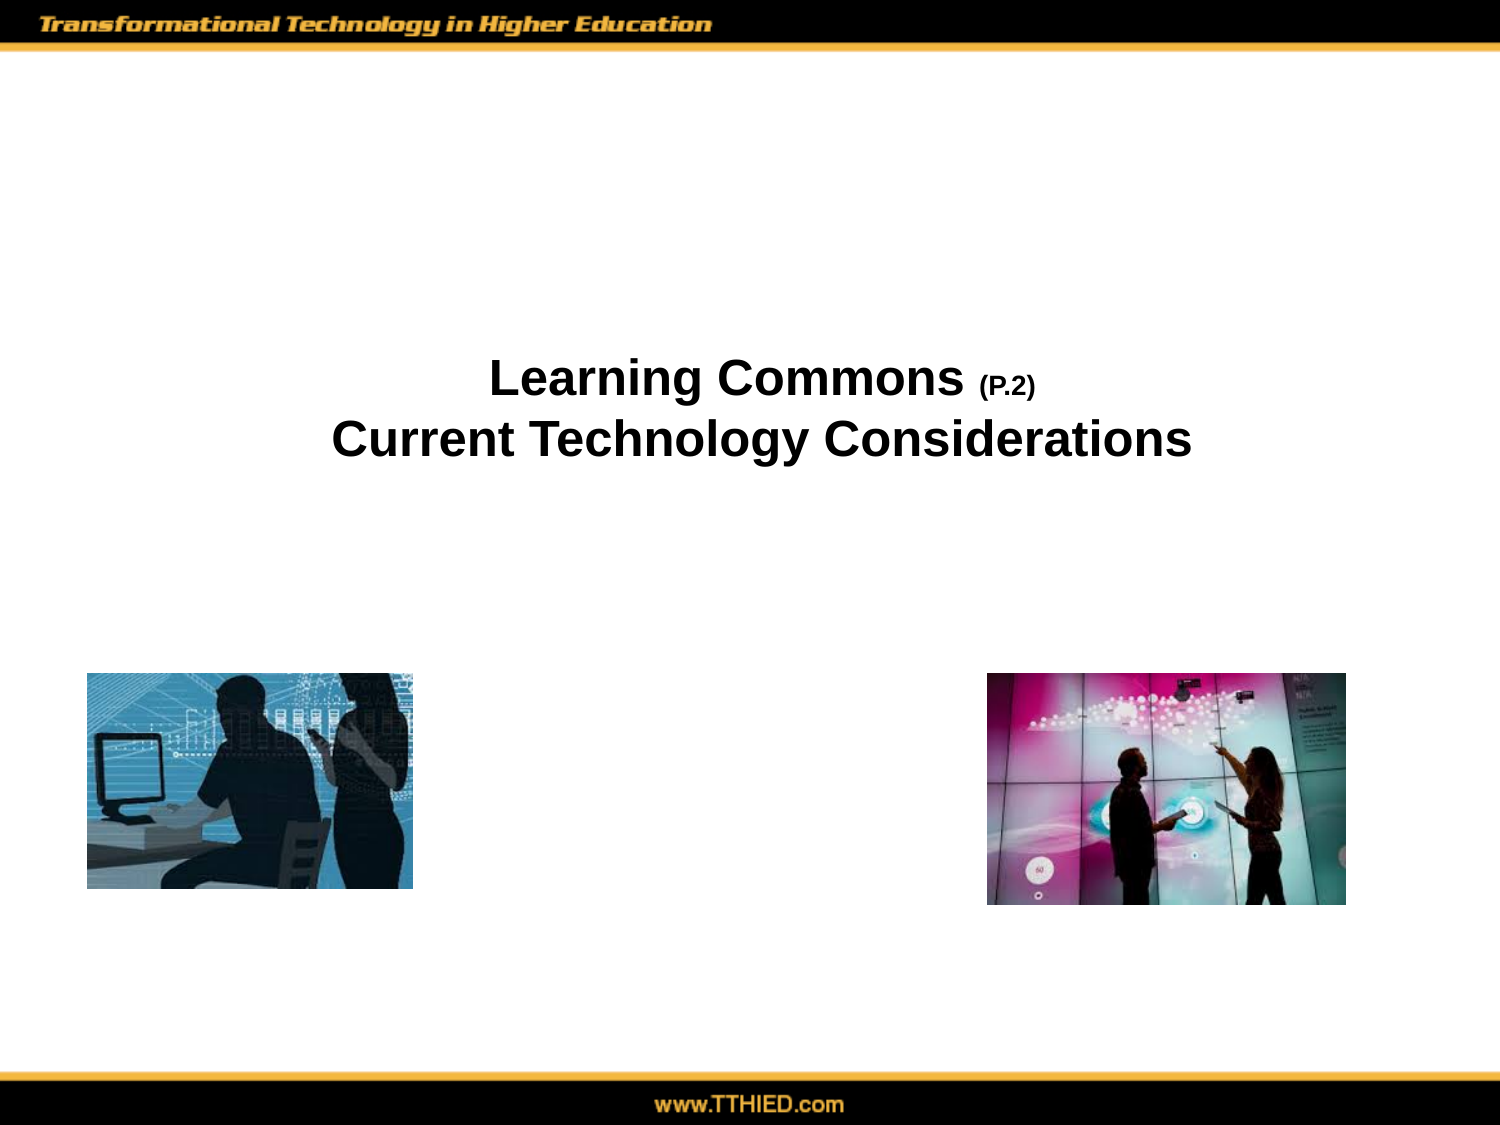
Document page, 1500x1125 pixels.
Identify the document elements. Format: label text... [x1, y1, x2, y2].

title Learning Commons (P.2) Current Technology Considerations [87, 287, 1438, 475]
picture [0, 0, 1500, 1125]
